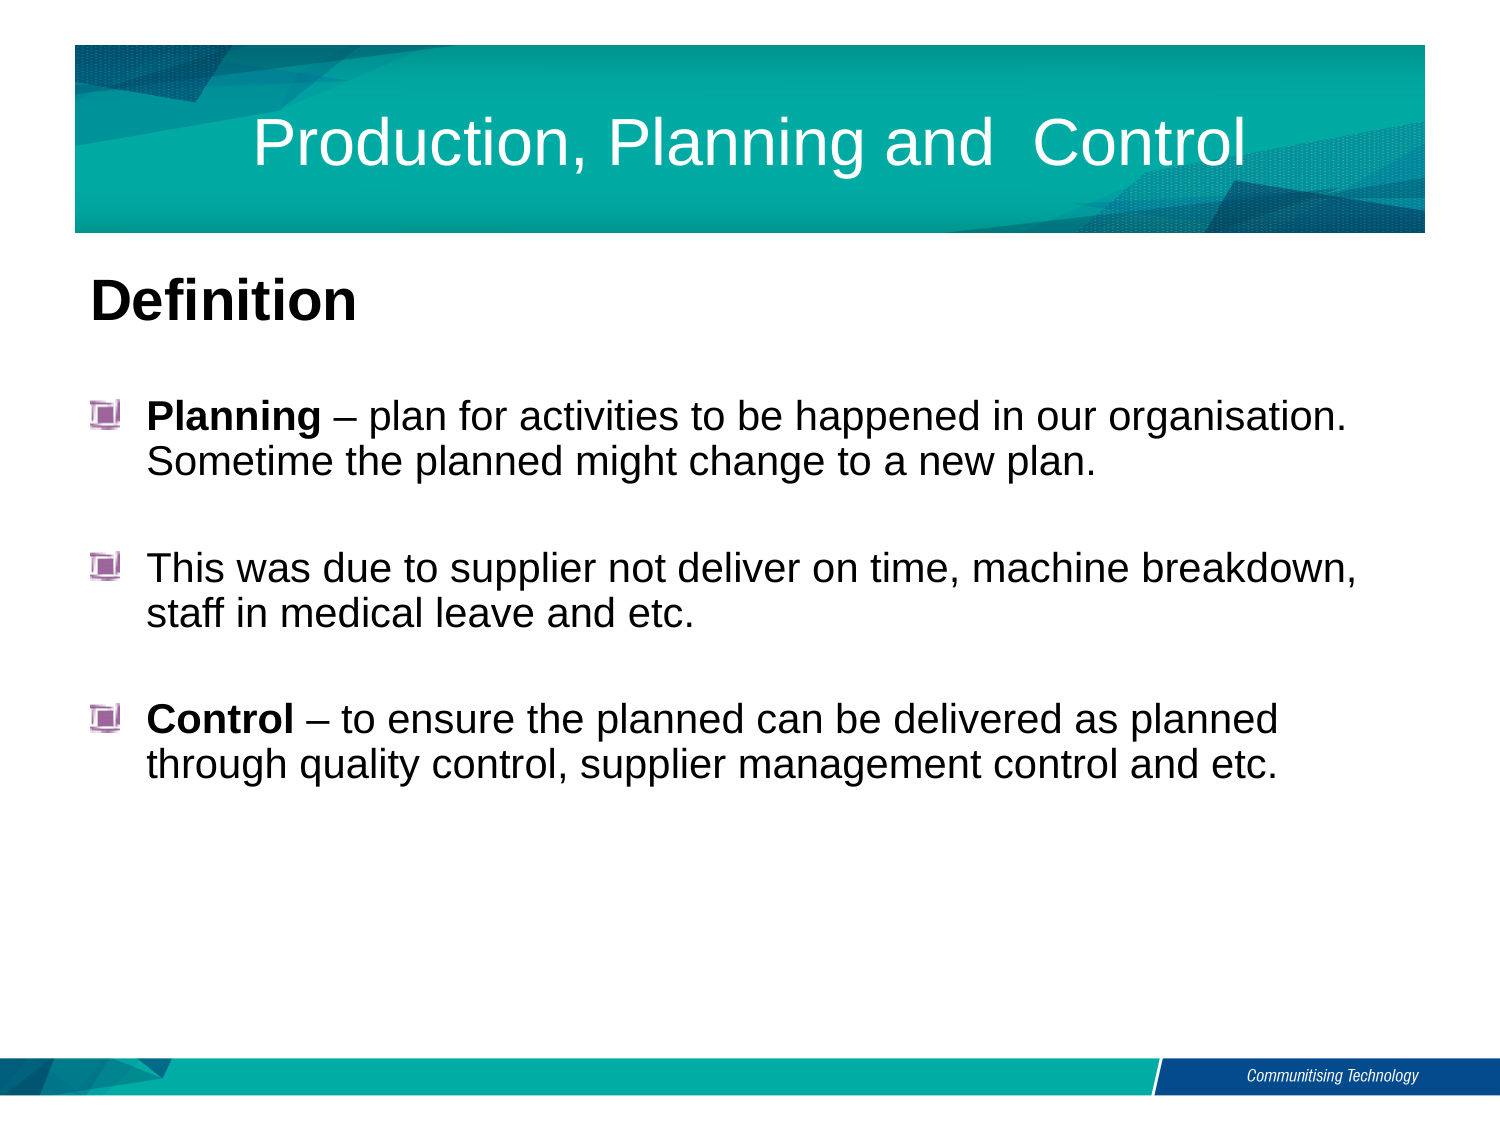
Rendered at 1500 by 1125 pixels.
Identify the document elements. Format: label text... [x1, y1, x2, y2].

list Definition Planning – plan for activities to be happened in our organisation. Sometime the planned might change to a new plan. This was due to supplier not deliver on time, machine breakdown, staff in medical leave and etc. Control – to ensure the planned can be delivered as planned through quality control, supplier management control and etc. [75, 262, 1425, 1005]
picture [0, 0, 1500, 1125]
title Production, Planning and Control [75, 45, 1425, 233]
